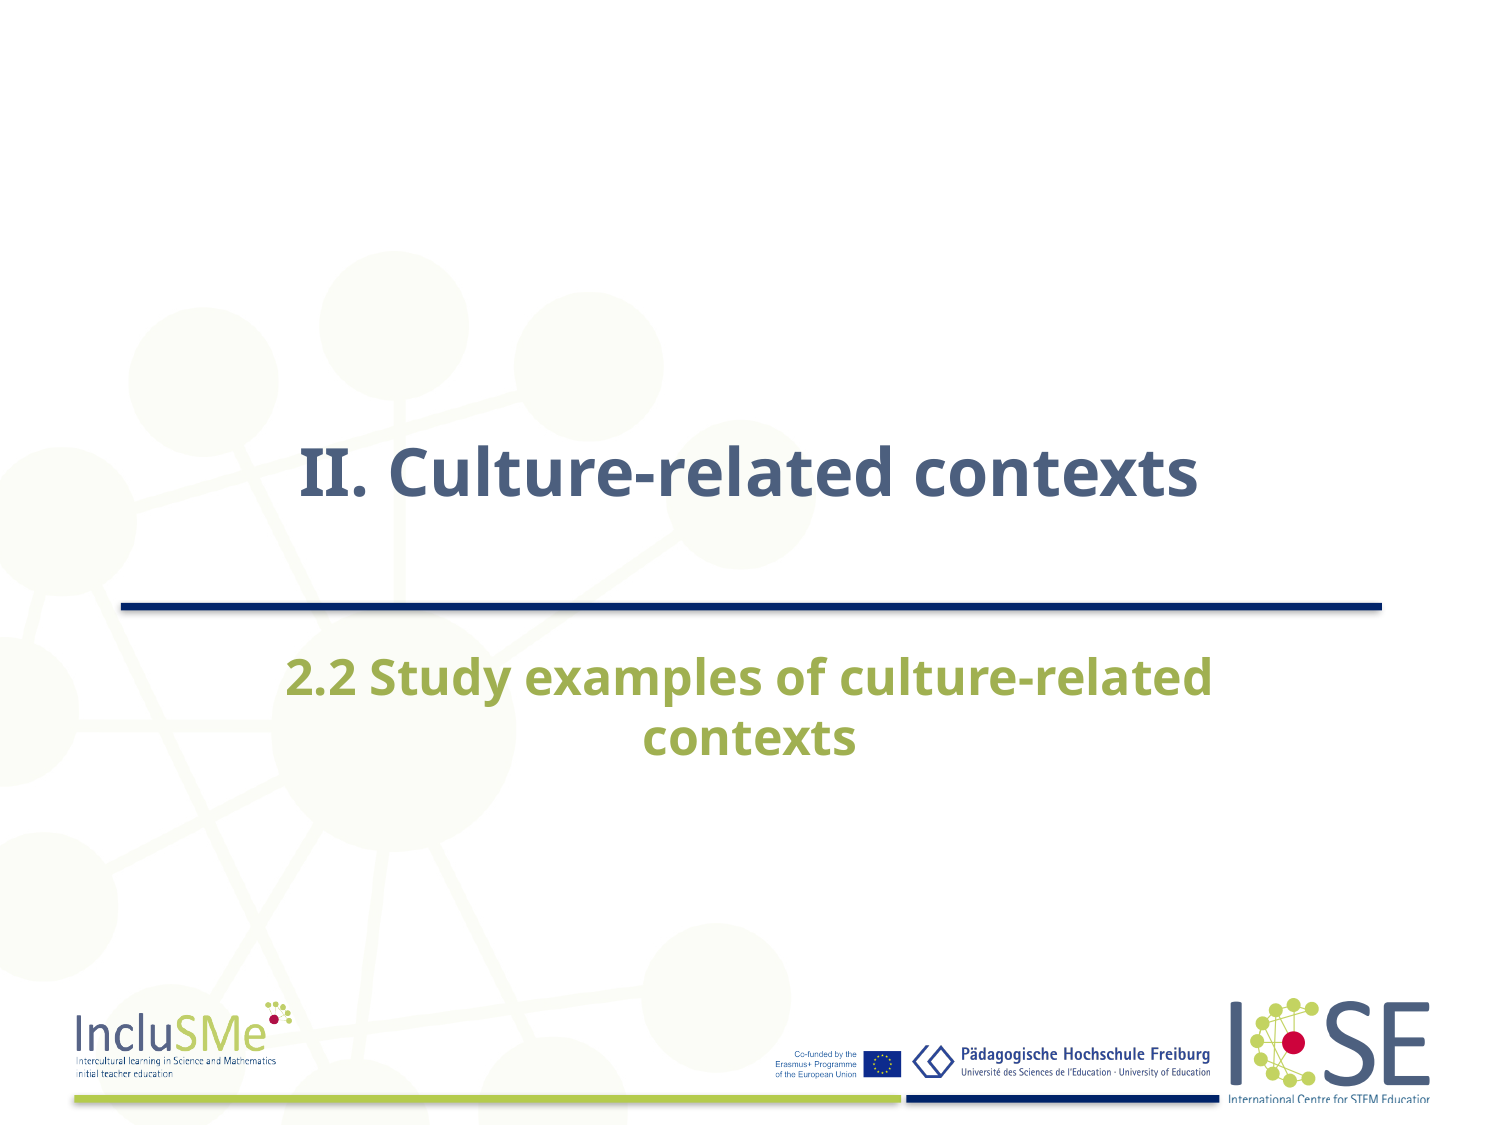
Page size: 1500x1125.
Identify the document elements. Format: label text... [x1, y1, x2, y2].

subtitle 2.2 Study examples of culture-related contexts [225, 637, 1275, 925]
picture [773, 1049, 902, 1080]
picture [912, 1045, 1210, 1078]
picture [74, 1000, 293, 1084]
title II. Culture-related contexts [112, 349, 1388, 591]
